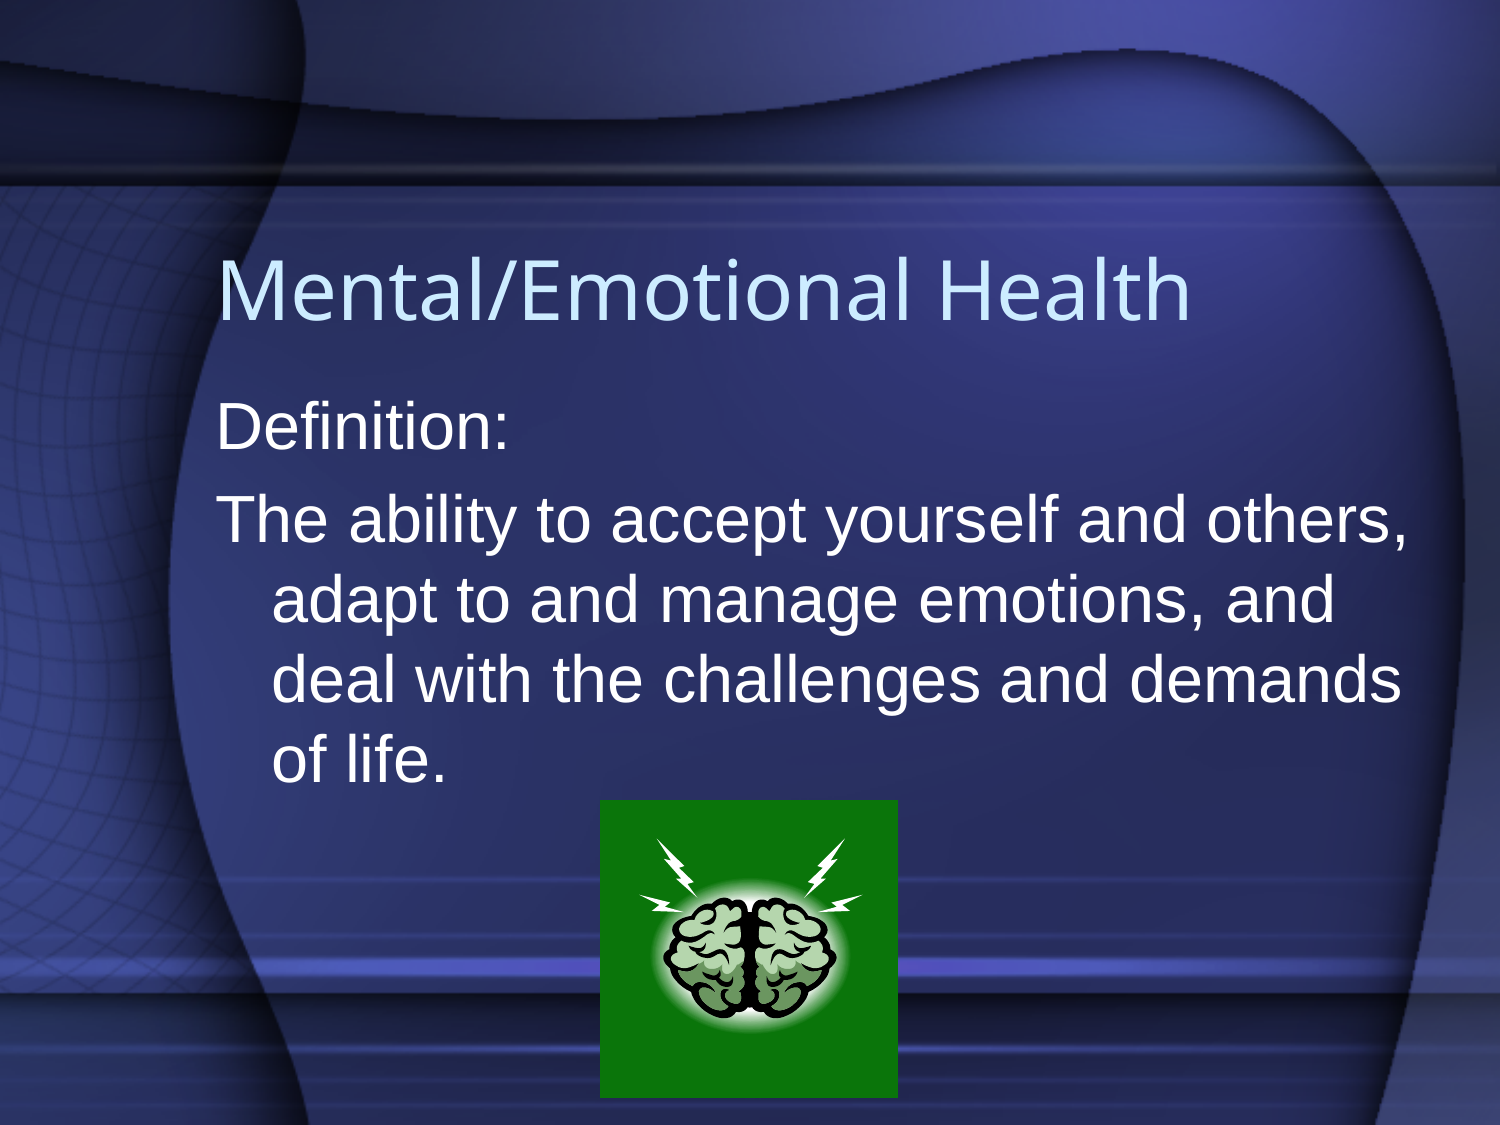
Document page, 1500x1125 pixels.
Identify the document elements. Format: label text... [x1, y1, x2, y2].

list Definition: The ability to accept yourself and others, adapt to and manage emotions, and deal with the challenges and demands of life. [199, 374, 1463, 1026]
picture [0, 0, 1500, 1125]
title Mental/Emotional Health [199, 212, 1463, 363]
